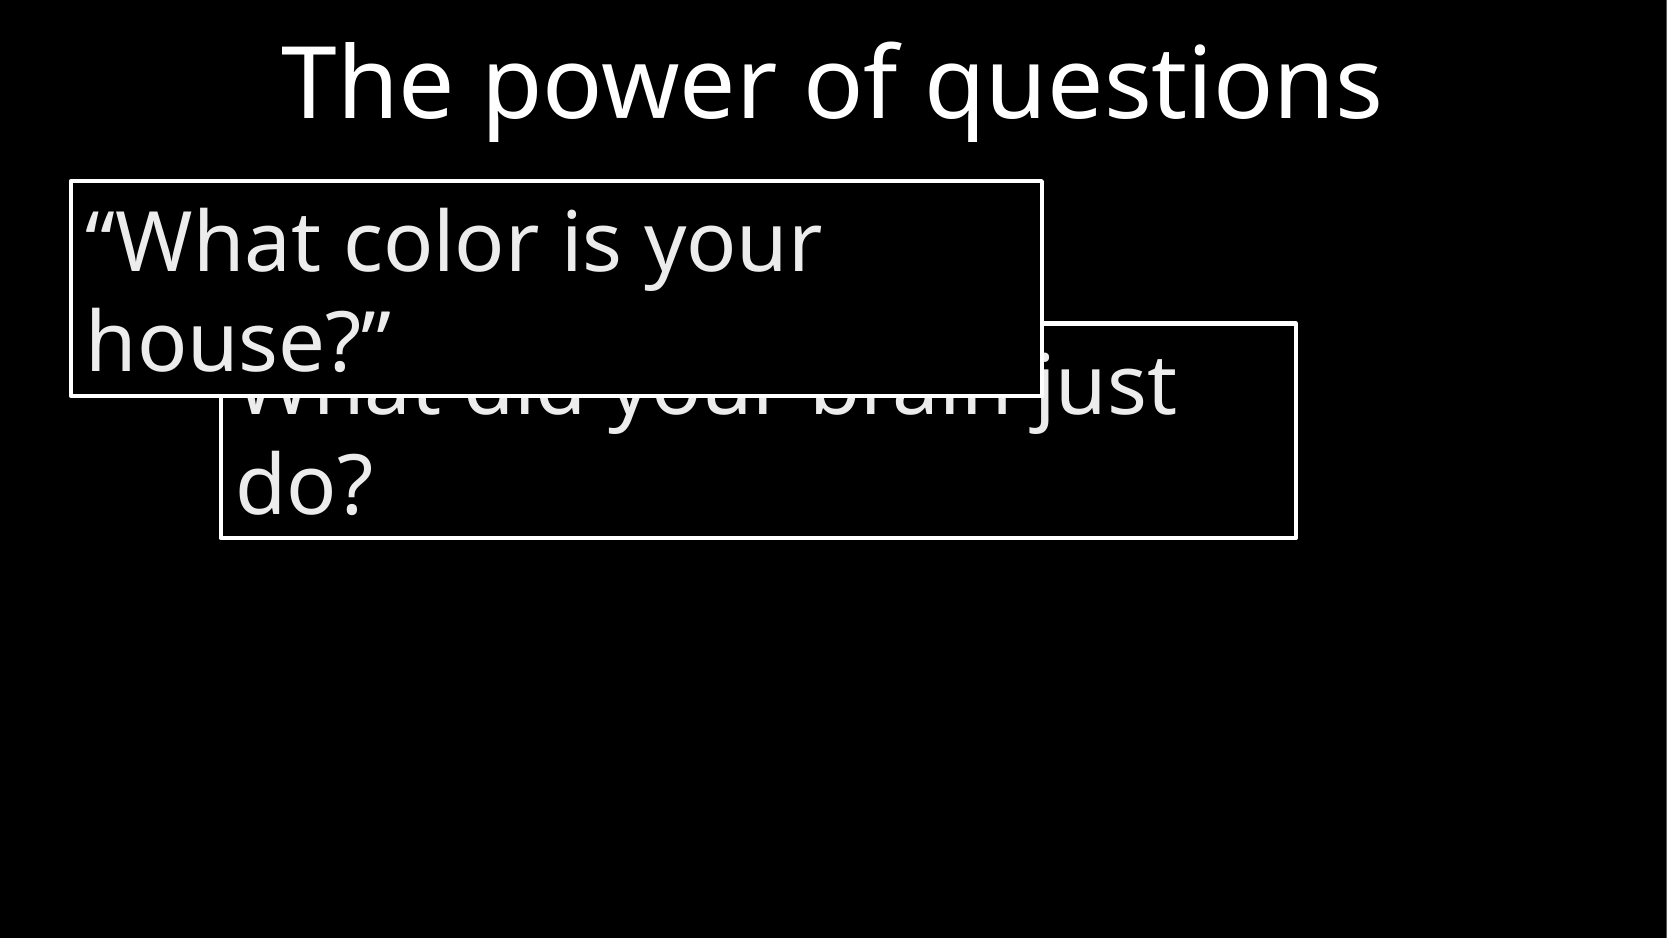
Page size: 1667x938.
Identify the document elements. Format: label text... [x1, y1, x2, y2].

title The power of questions [27, 20, 1640, 136]
text_box What did your brain just do? [220, 323, 1296, 539]
text_box “What color is your house?” [70, 181, 1042, 396]
